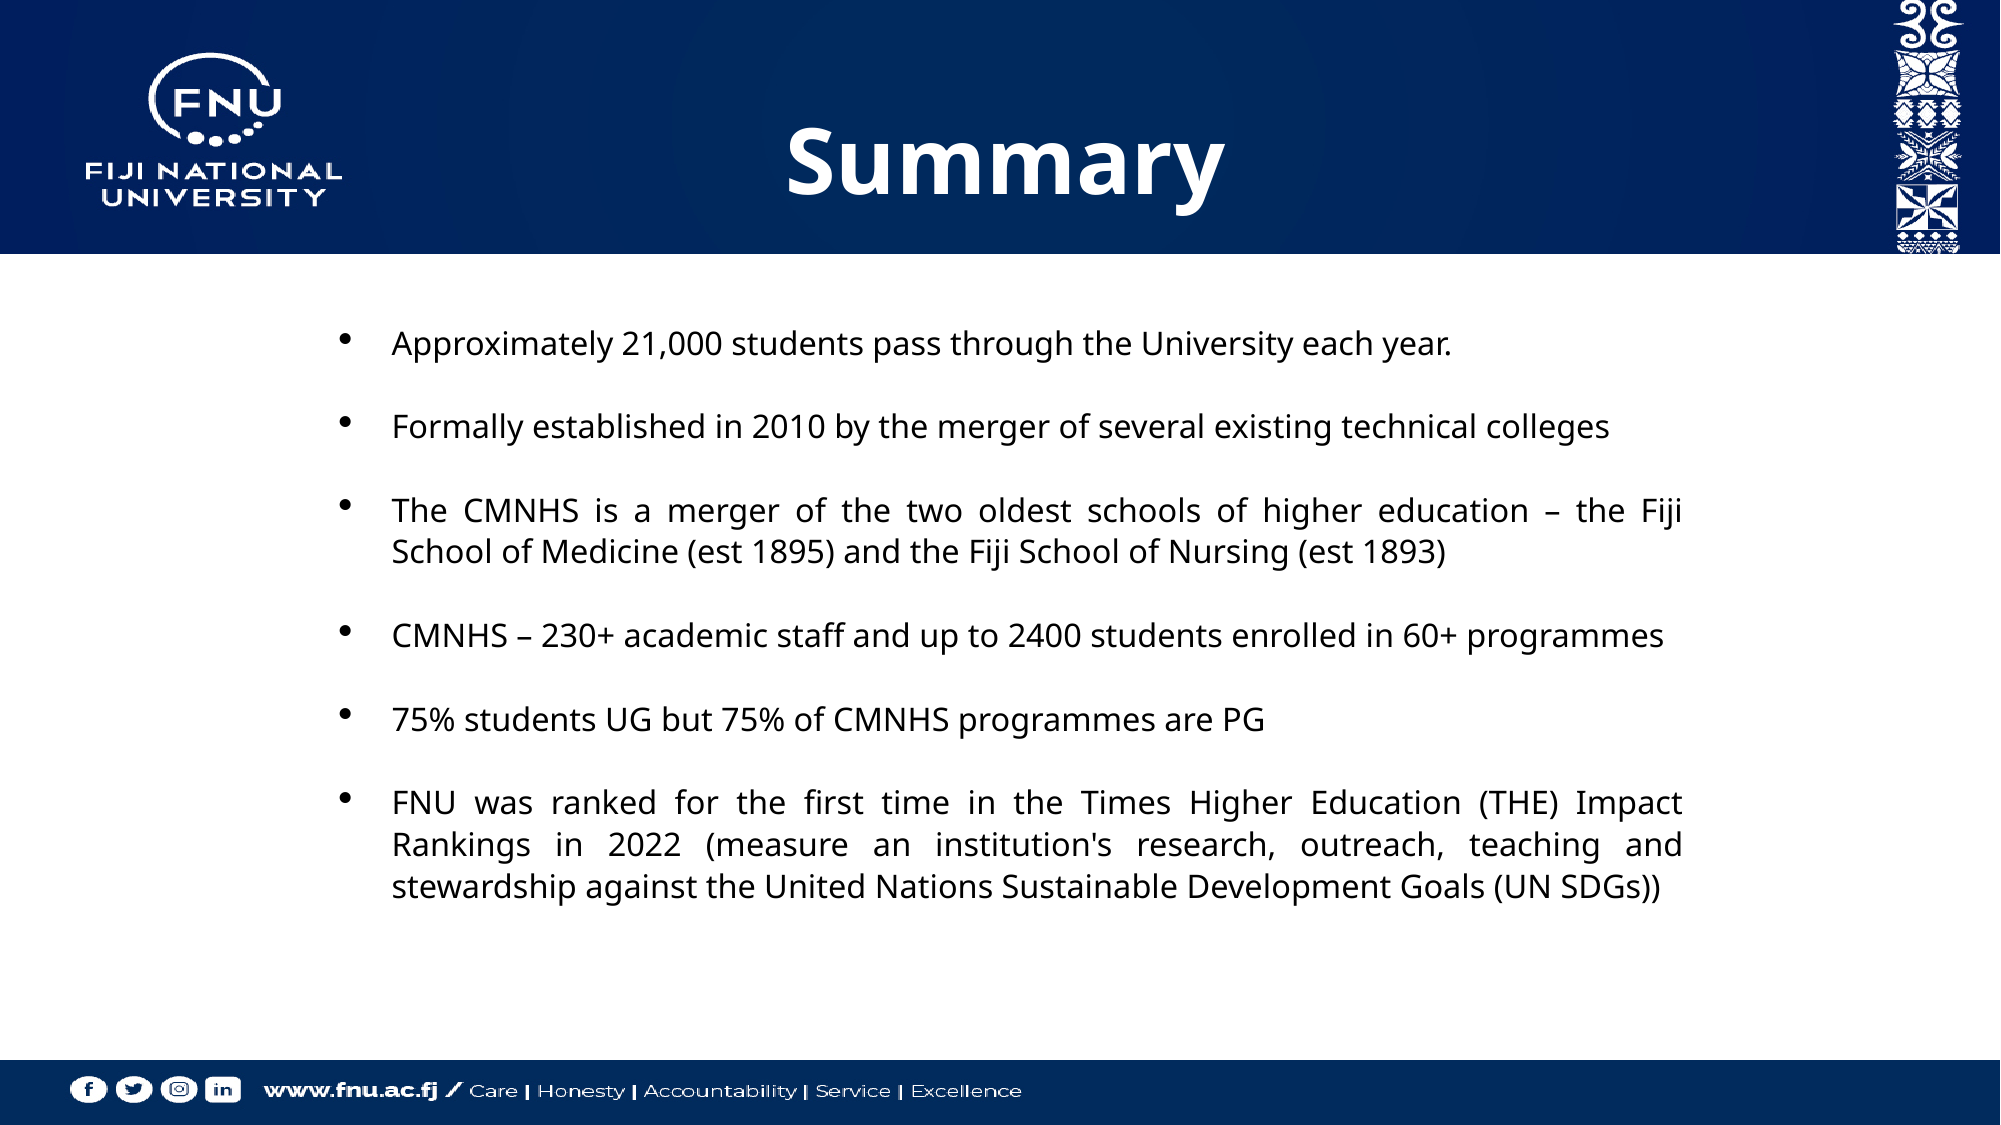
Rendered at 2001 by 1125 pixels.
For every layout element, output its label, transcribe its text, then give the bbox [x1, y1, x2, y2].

subtitle Approximately 21,000 students pass through the University each year. Formally established in 2010 by the merger of several existing technical colleges The CMNHS is a merger of the two oldest schools of higher education – the Fiji School of Medicine (est 1895) and the Fiji School of Nursing (est 1893) CMNHS – 230+ academic staff and up to 2400 students enrolled in 60+ programmes 75% students UG but 75% of CMNHS programmes are PG FNU was ranked for the first time in the Times Higher Education (THE) Impact Rankings in 2022 (measure an institution's research, outreach, teaching and stewardship against the United Nations Sustainable Development Goals (UN SDGs)) [324, 312, 1700, 963]
title Summary [368, 37, 1643, 279]
picture [0, 0, 2000, 1125]
